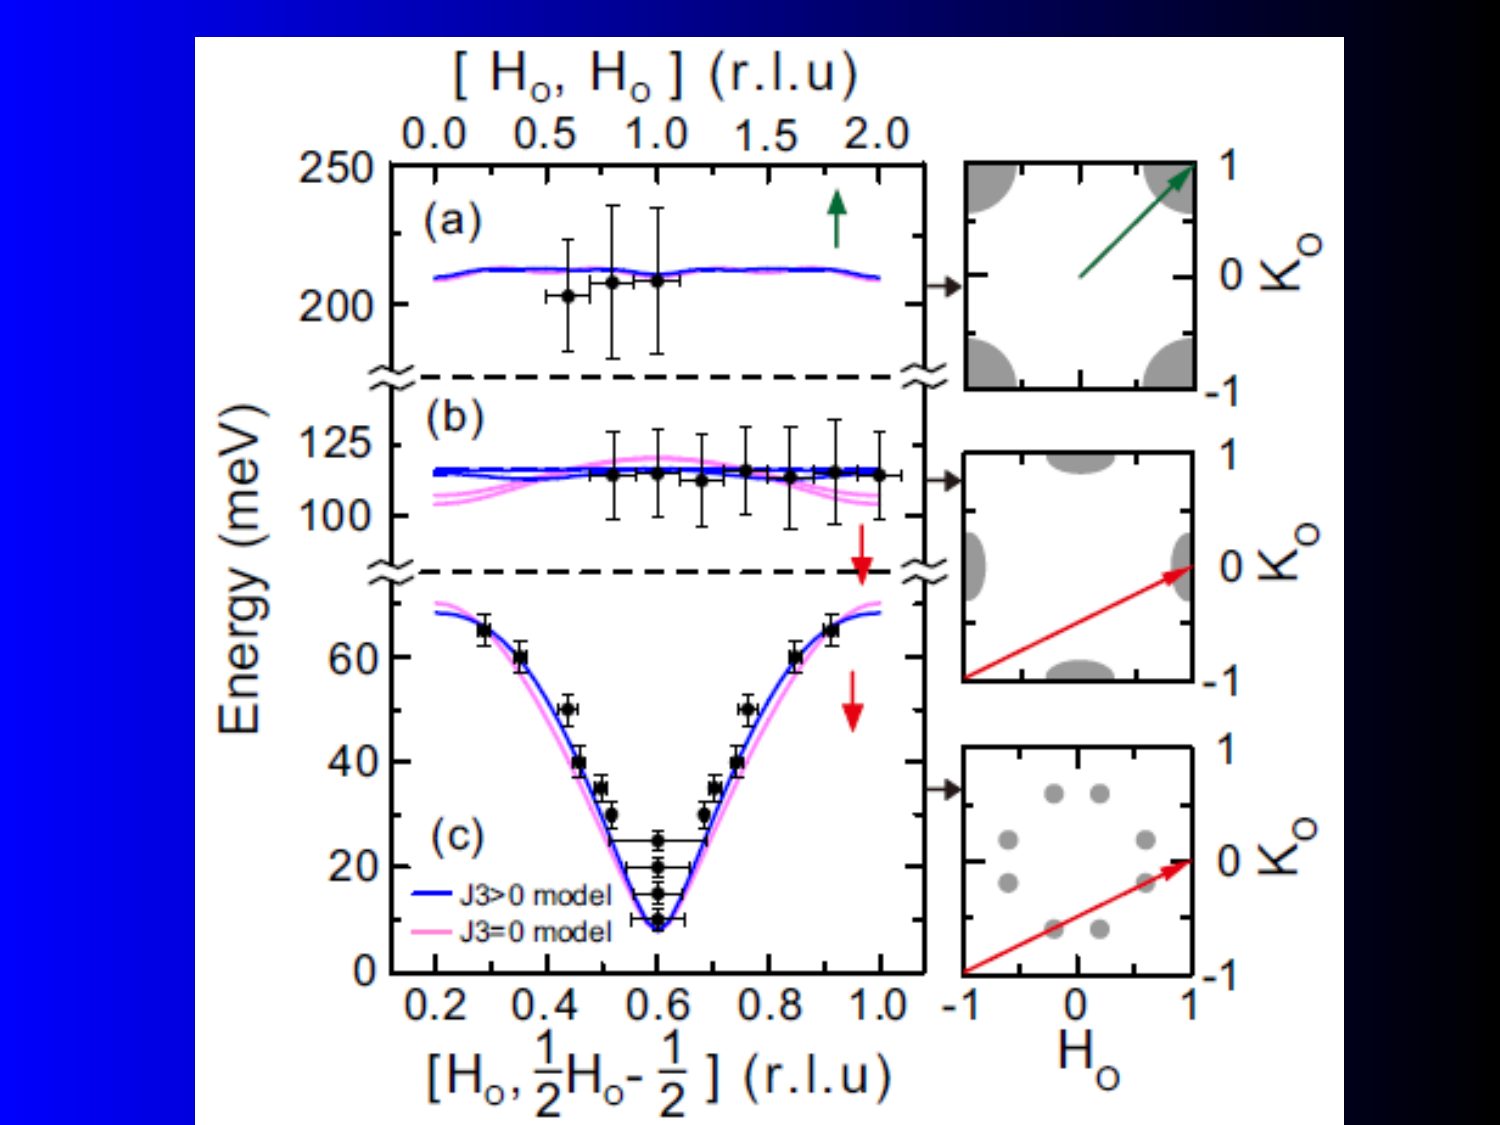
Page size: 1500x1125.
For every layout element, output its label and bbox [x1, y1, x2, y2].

picture [195, 37, 1345, 1125]
